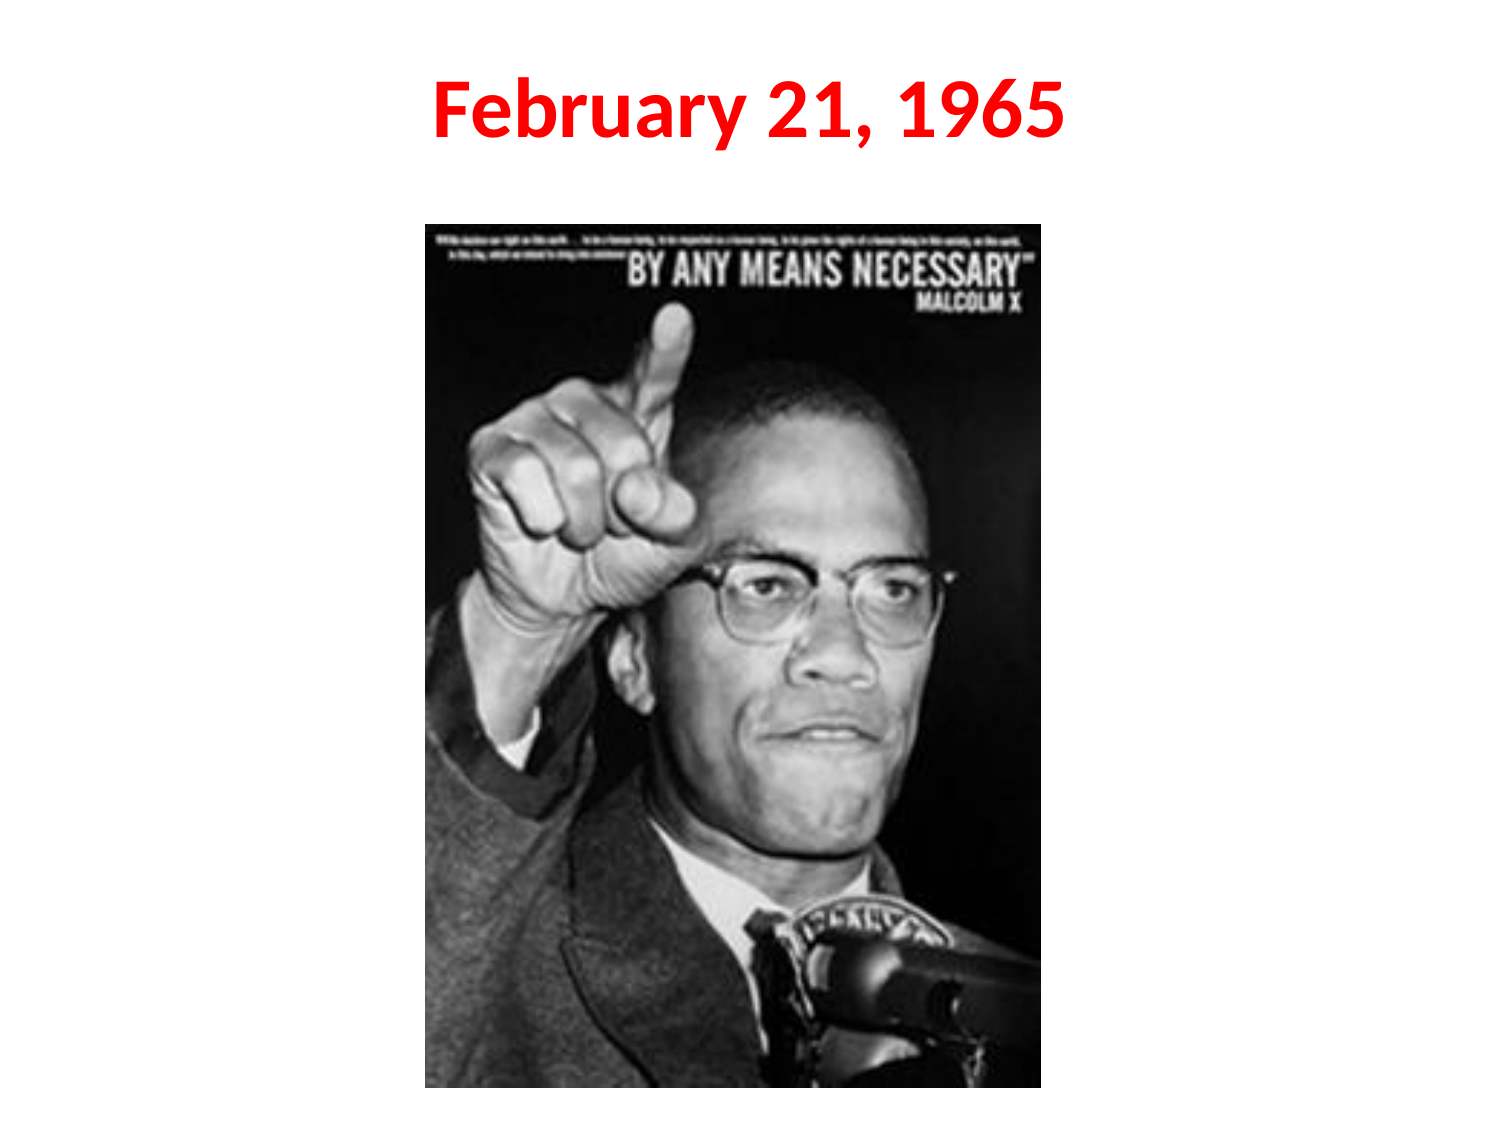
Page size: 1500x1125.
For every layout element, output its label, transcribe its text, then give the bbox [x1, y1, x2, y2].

title February 21, 1965 [74, 44, 1426, 163]
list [424, 224, 1041, 1088]
